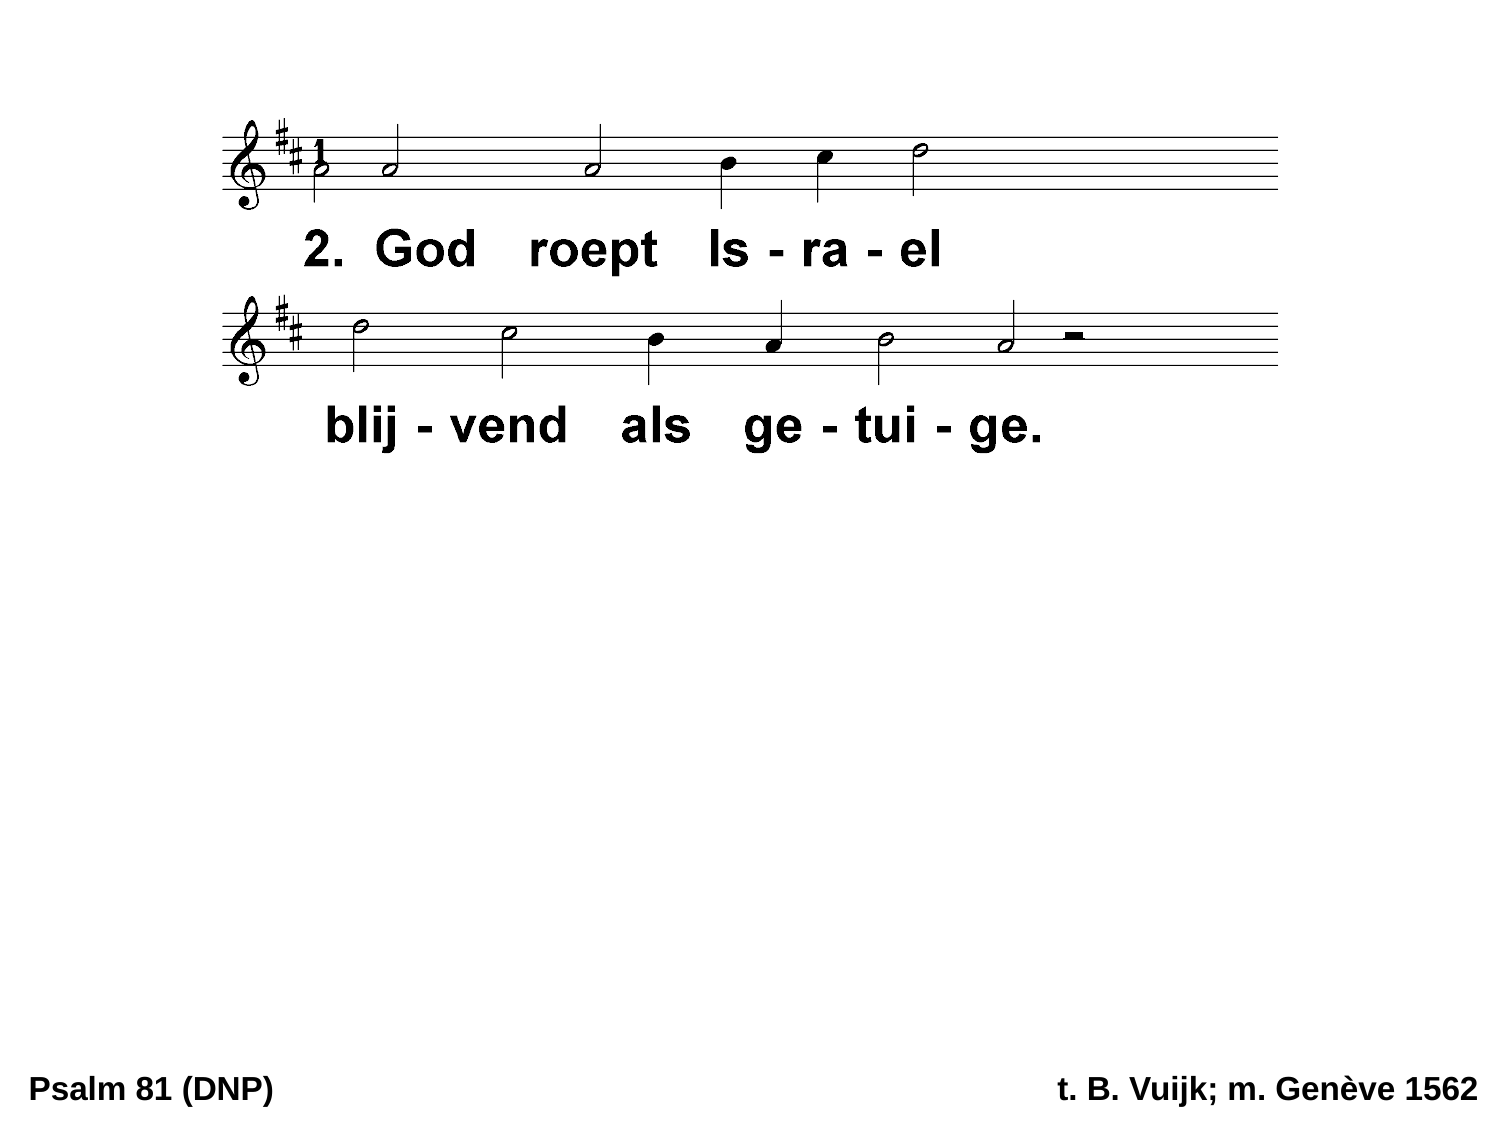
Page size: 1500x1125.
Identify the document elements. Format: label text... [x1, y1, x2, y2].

picture [208, 103, 1292, 467]
text_box Psalm 81 (DNP) t. B. Vuijk; m. Genève 1562 [13, 1059, 1495, 1115]
